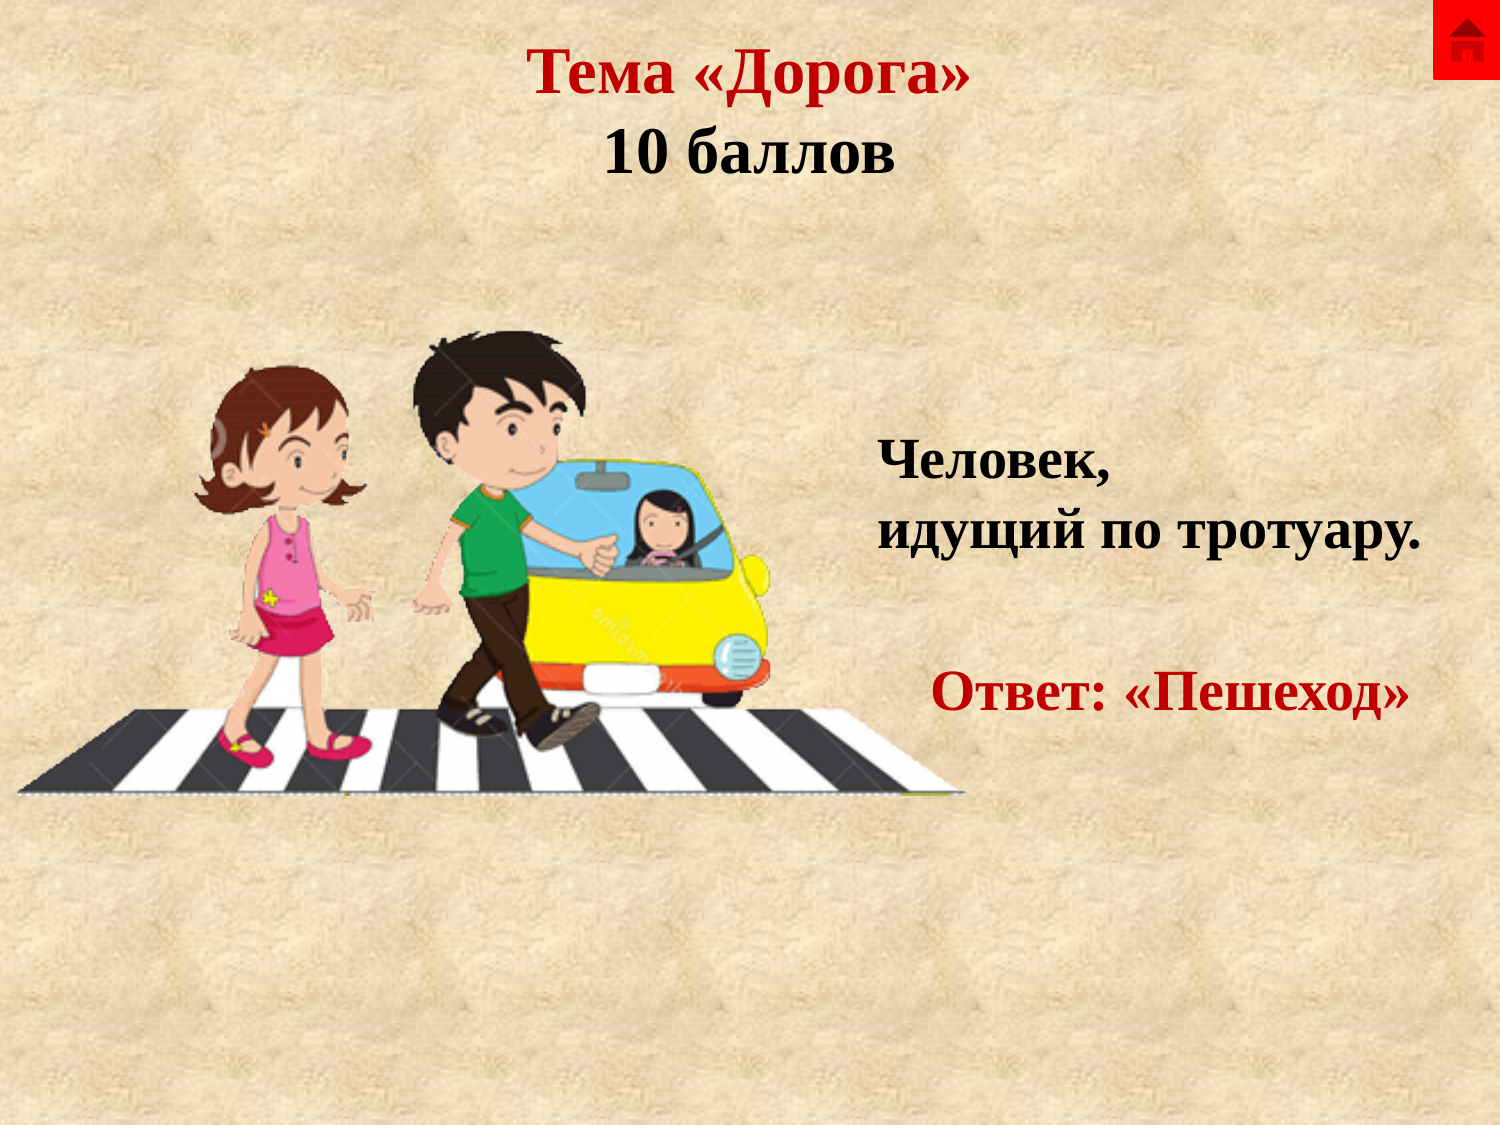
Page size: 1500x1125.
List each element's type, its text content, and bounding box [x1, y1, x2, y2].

text_box Ответ: «Пешеход» [969, 645, 1427, 730]
picture [0, 0, 1500, 1125]
text_box [1433, 0, 1500, 80]
text_box Человек, идущий по тротуару. [969, 413, 1452, 568]
text_box Тема «Дорога» 10 баллов [511, 19, 989, 194]
